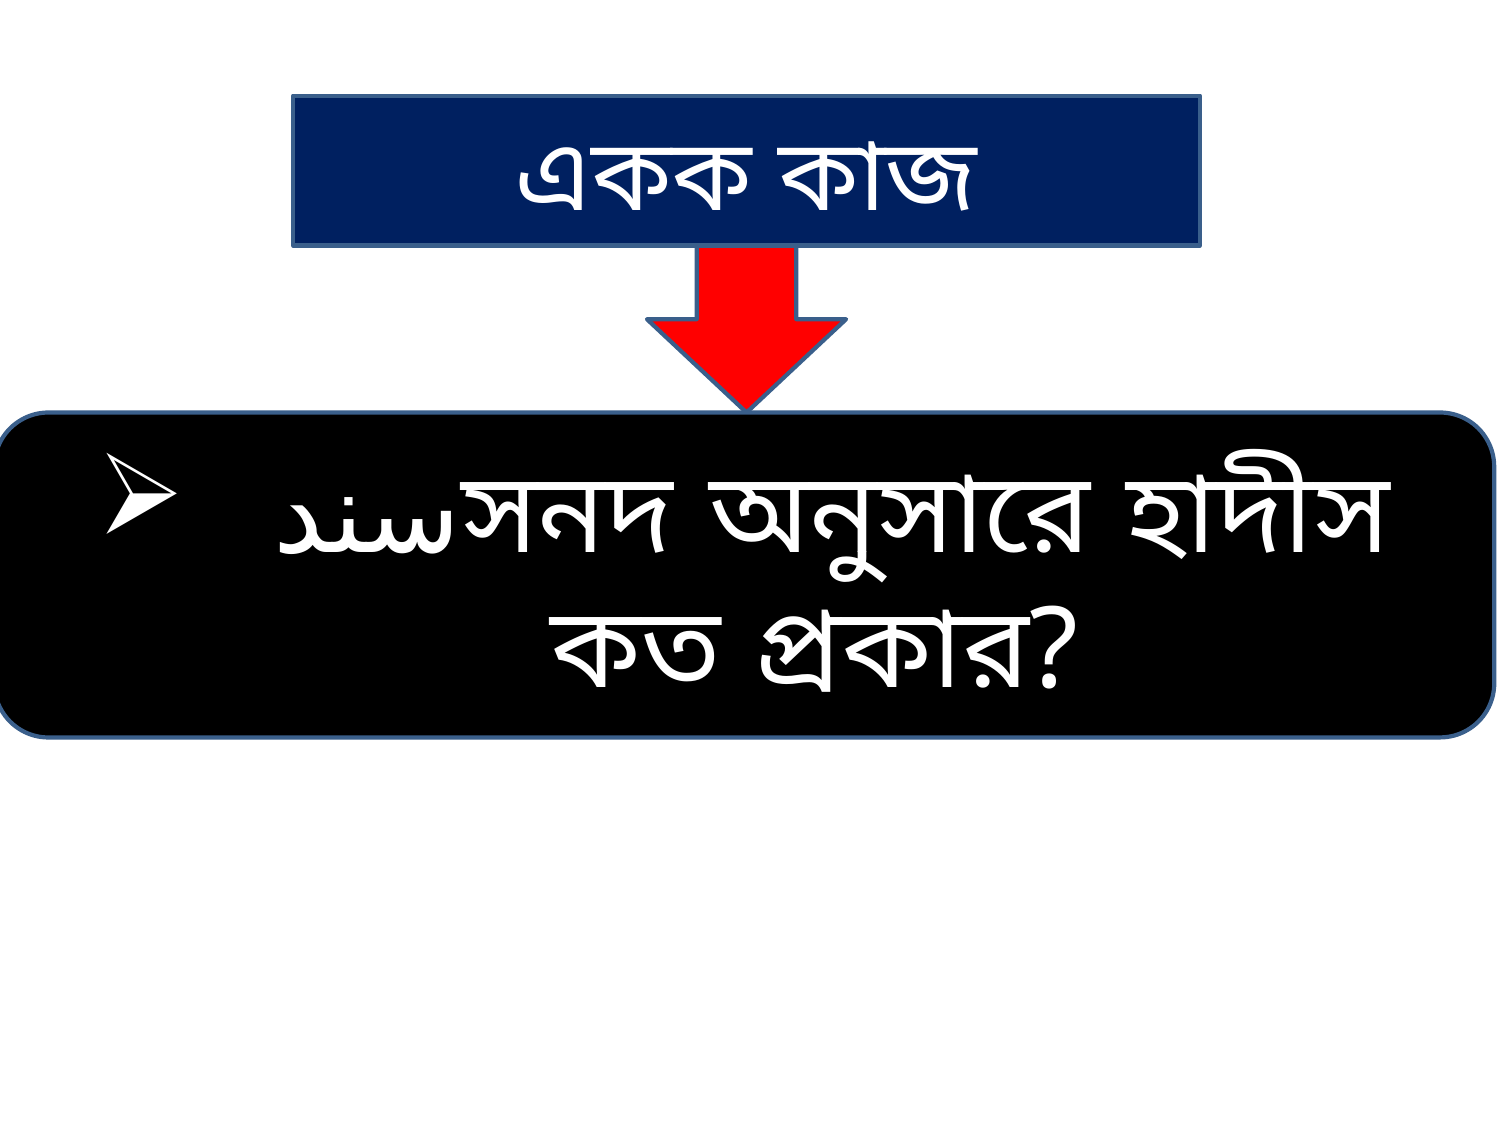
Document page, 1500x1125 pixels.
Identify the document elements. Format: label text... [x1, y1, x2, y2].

text_box [644, 243, 849, 412]
text_box একক কাজ [291, 94, 1202, 248]
text_box سندসনদ অনুসারে হাদীস কত প্রকার? [0, 412, 1495, 738]
